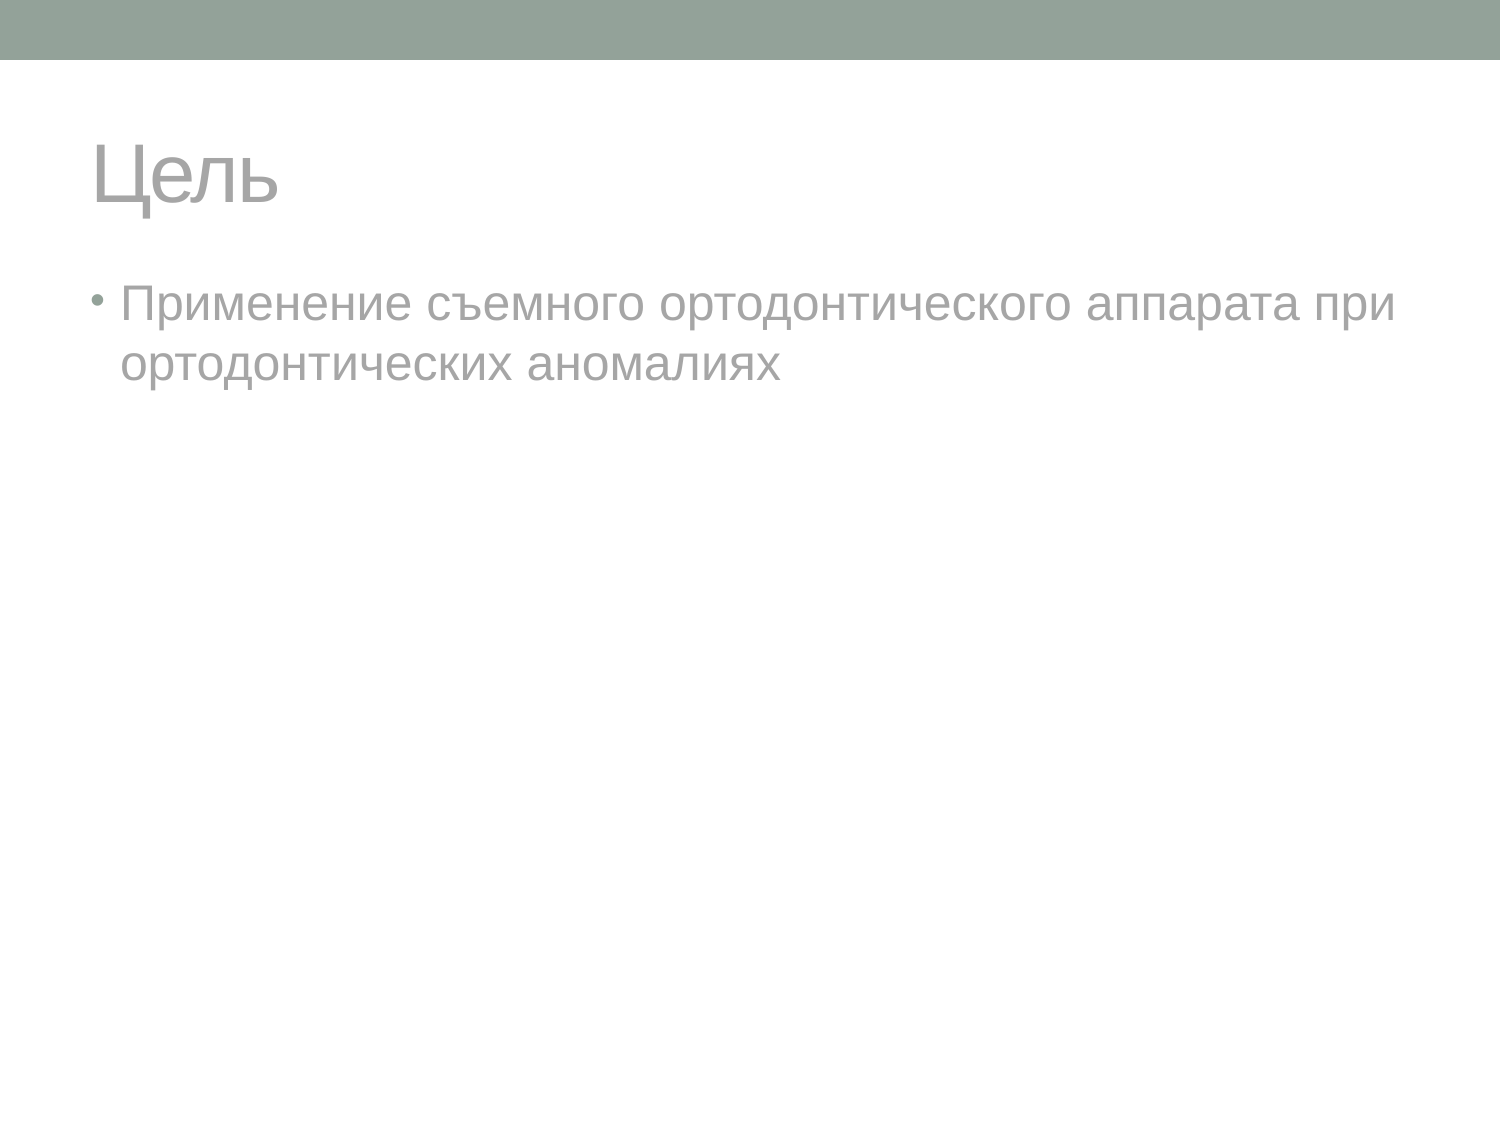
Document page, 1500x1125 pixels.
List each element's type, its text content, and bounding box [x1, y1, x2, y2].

list Применение съемного ортодонтического аппарата при ортодонтических аномалиях [75, 262, 1425, 1063]
title Цель [75, 87, 1425, 250]
